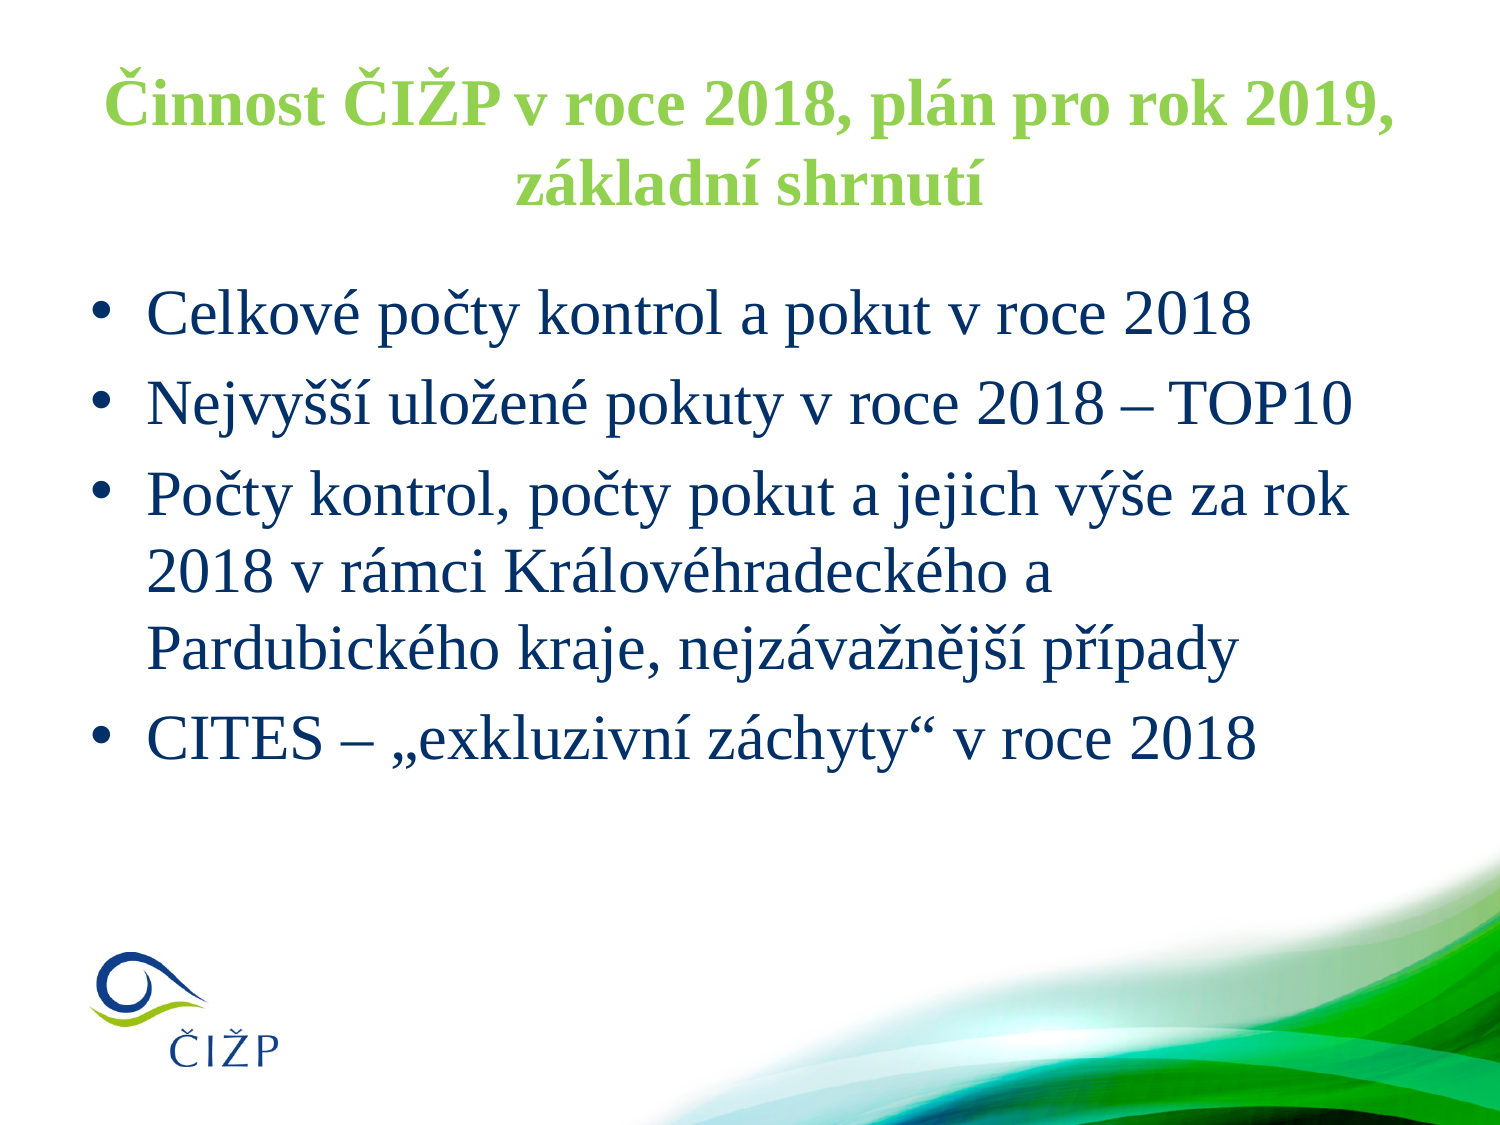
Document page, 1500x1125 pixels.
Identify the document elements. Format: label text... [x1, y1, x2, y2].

picture [88, 838, 1500, 1125]
list Celkové počty kontrol a pokut v roce 2018 Nejvyšší uložené pokuty v roce 2018 – TOP10 Počty kontrol, počty pokut a jejich výše za rok 2018 v rámci Královéhradeckého a Pardubického kraje, nejzávažnější případy CITES – „exkluzivní záchyty“ v roce 2018 [75, 262, 1425, 1005]
title Činnost ČIŽP v roce 2018, plán pro rok 2019, základní shrnutí [75, 45, 1425, 233]
